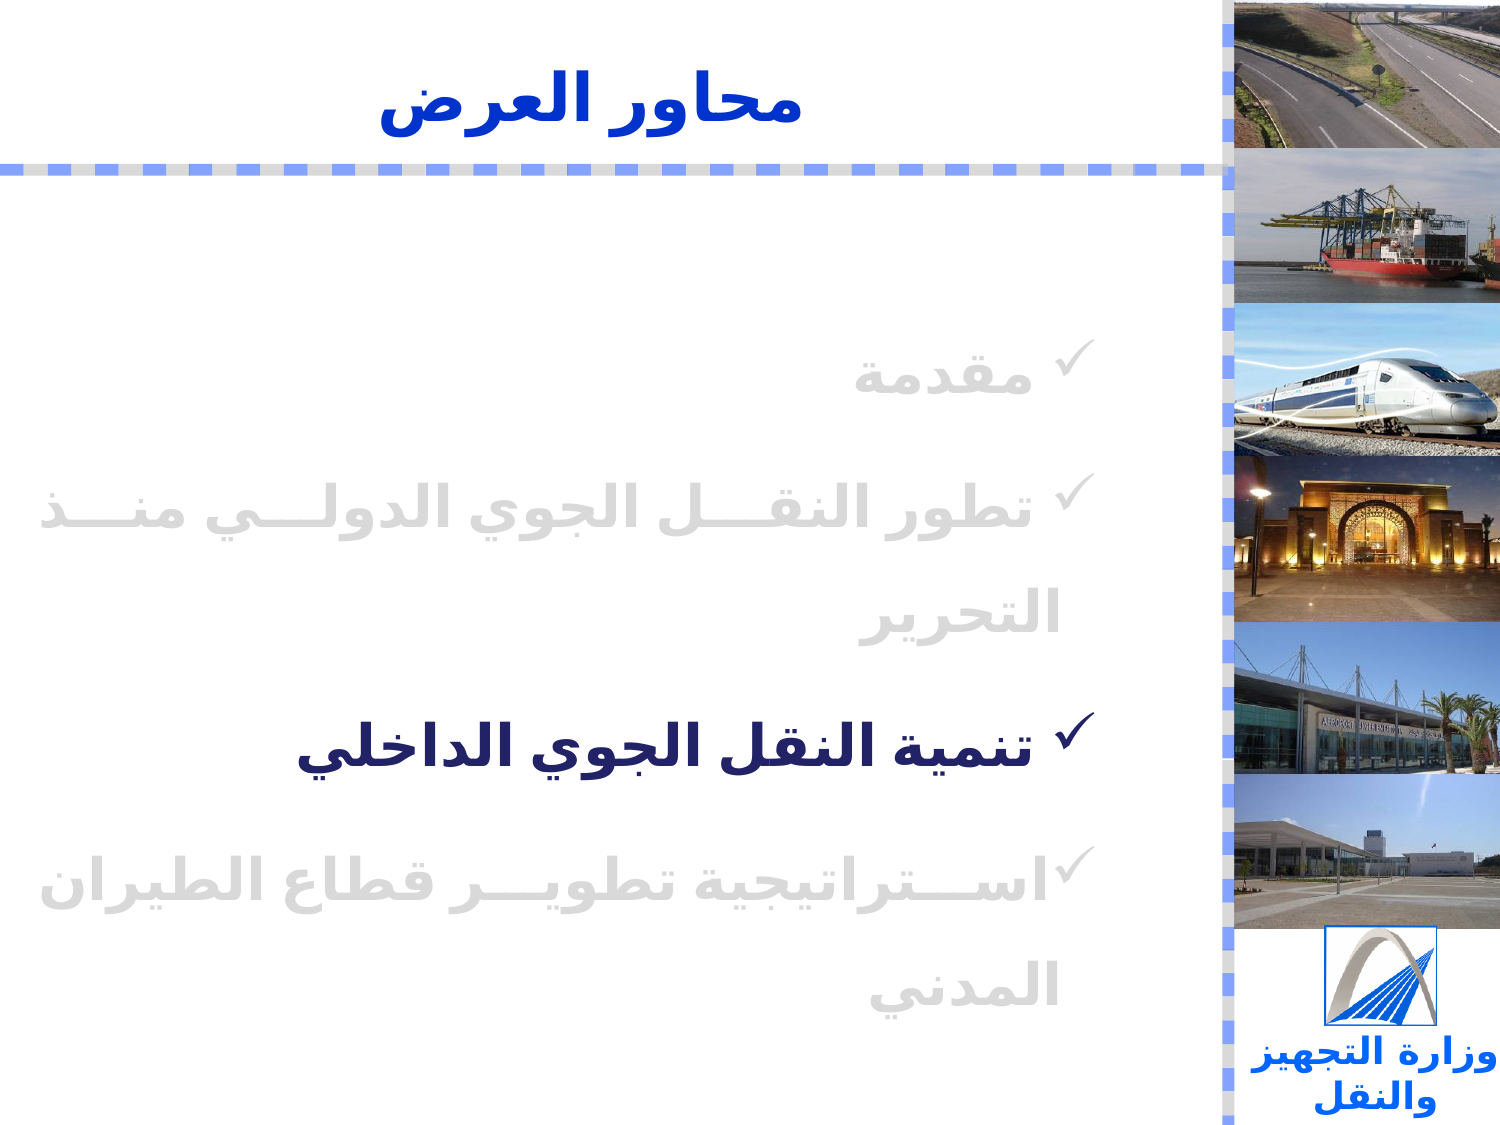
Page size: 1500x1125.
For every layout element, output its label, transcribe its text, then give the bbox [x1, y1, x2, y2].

text_box محاور العرض [35, 46, 1149, 143]
picture [1234, 0, 1500, 1026]
text_box مقدمة تطور النقل الجوي الدولي منذ التحرير تنمية النقل الجوي الداخلي استراتيجية تطوير قطاع الطيران المدني [23, 292, 1114, 821]
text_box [0, 163, 1229, 177]
